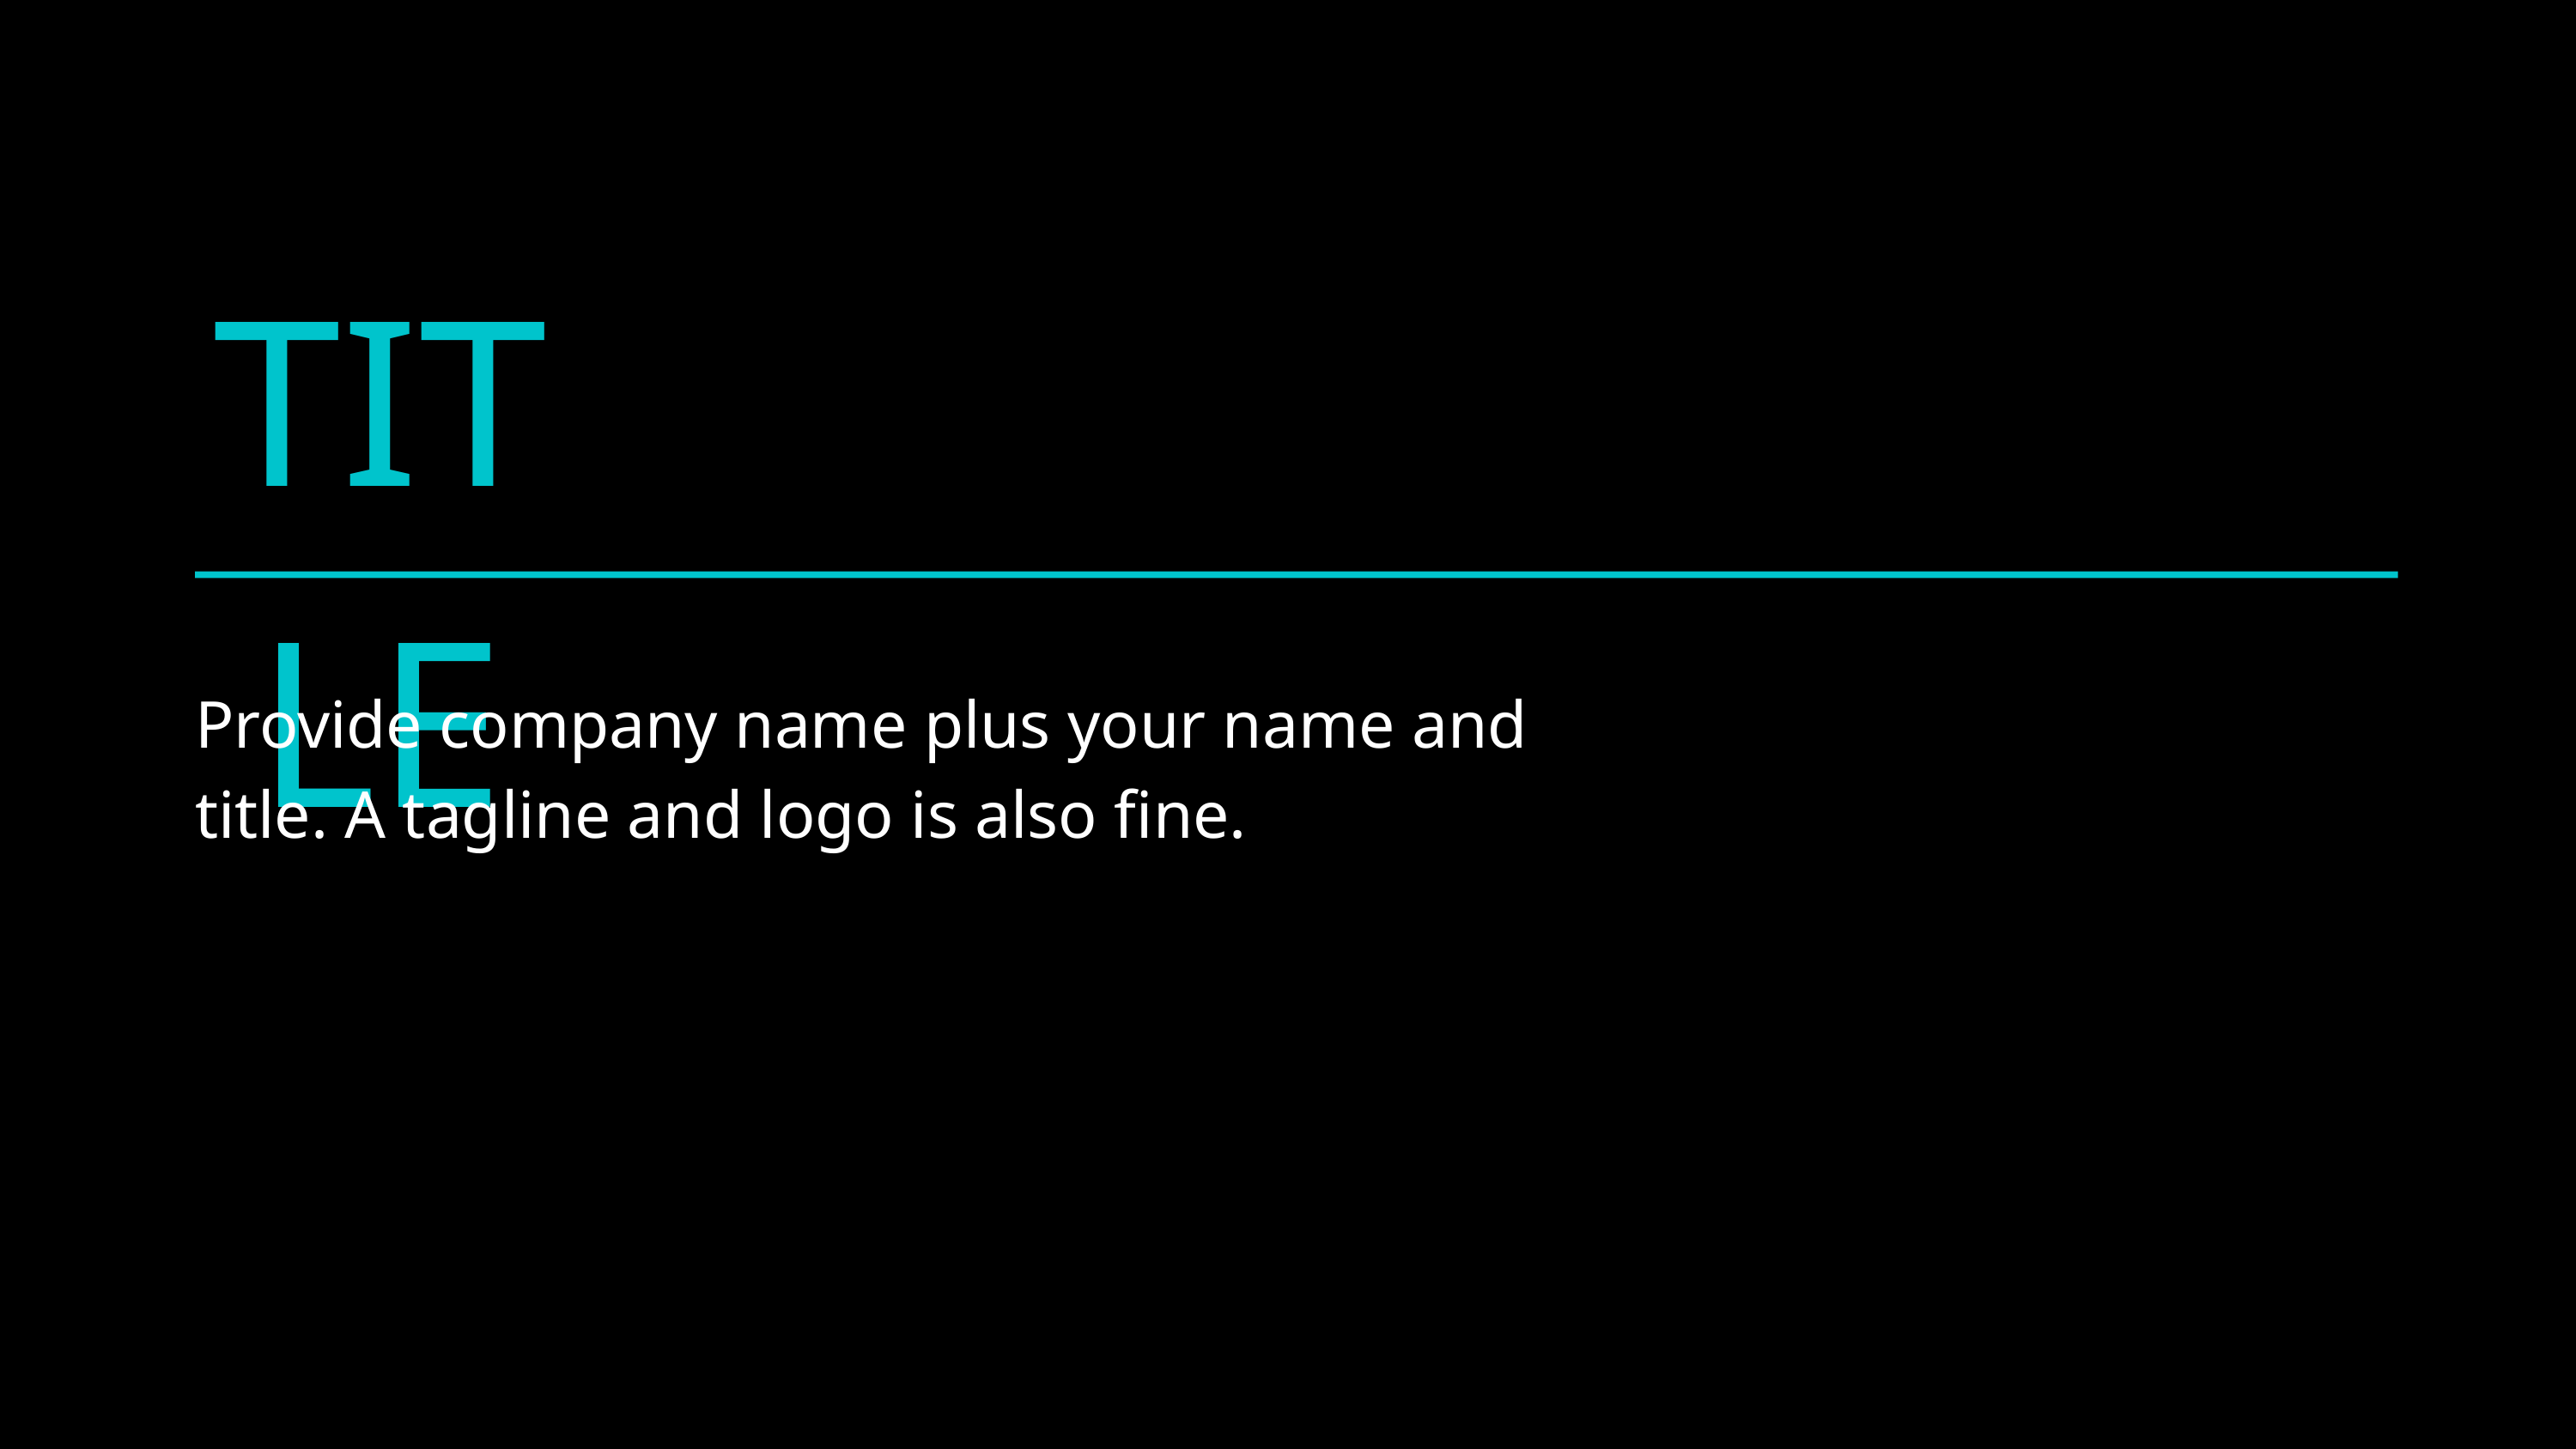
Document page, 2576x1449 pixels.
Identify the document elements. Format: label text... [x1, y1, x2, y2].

text_box Provide company name plus your name and title. A tagline and logo is also fine. [195, 670, 1670, 852]
text_box TITLE [195, 210, 566, 670]
